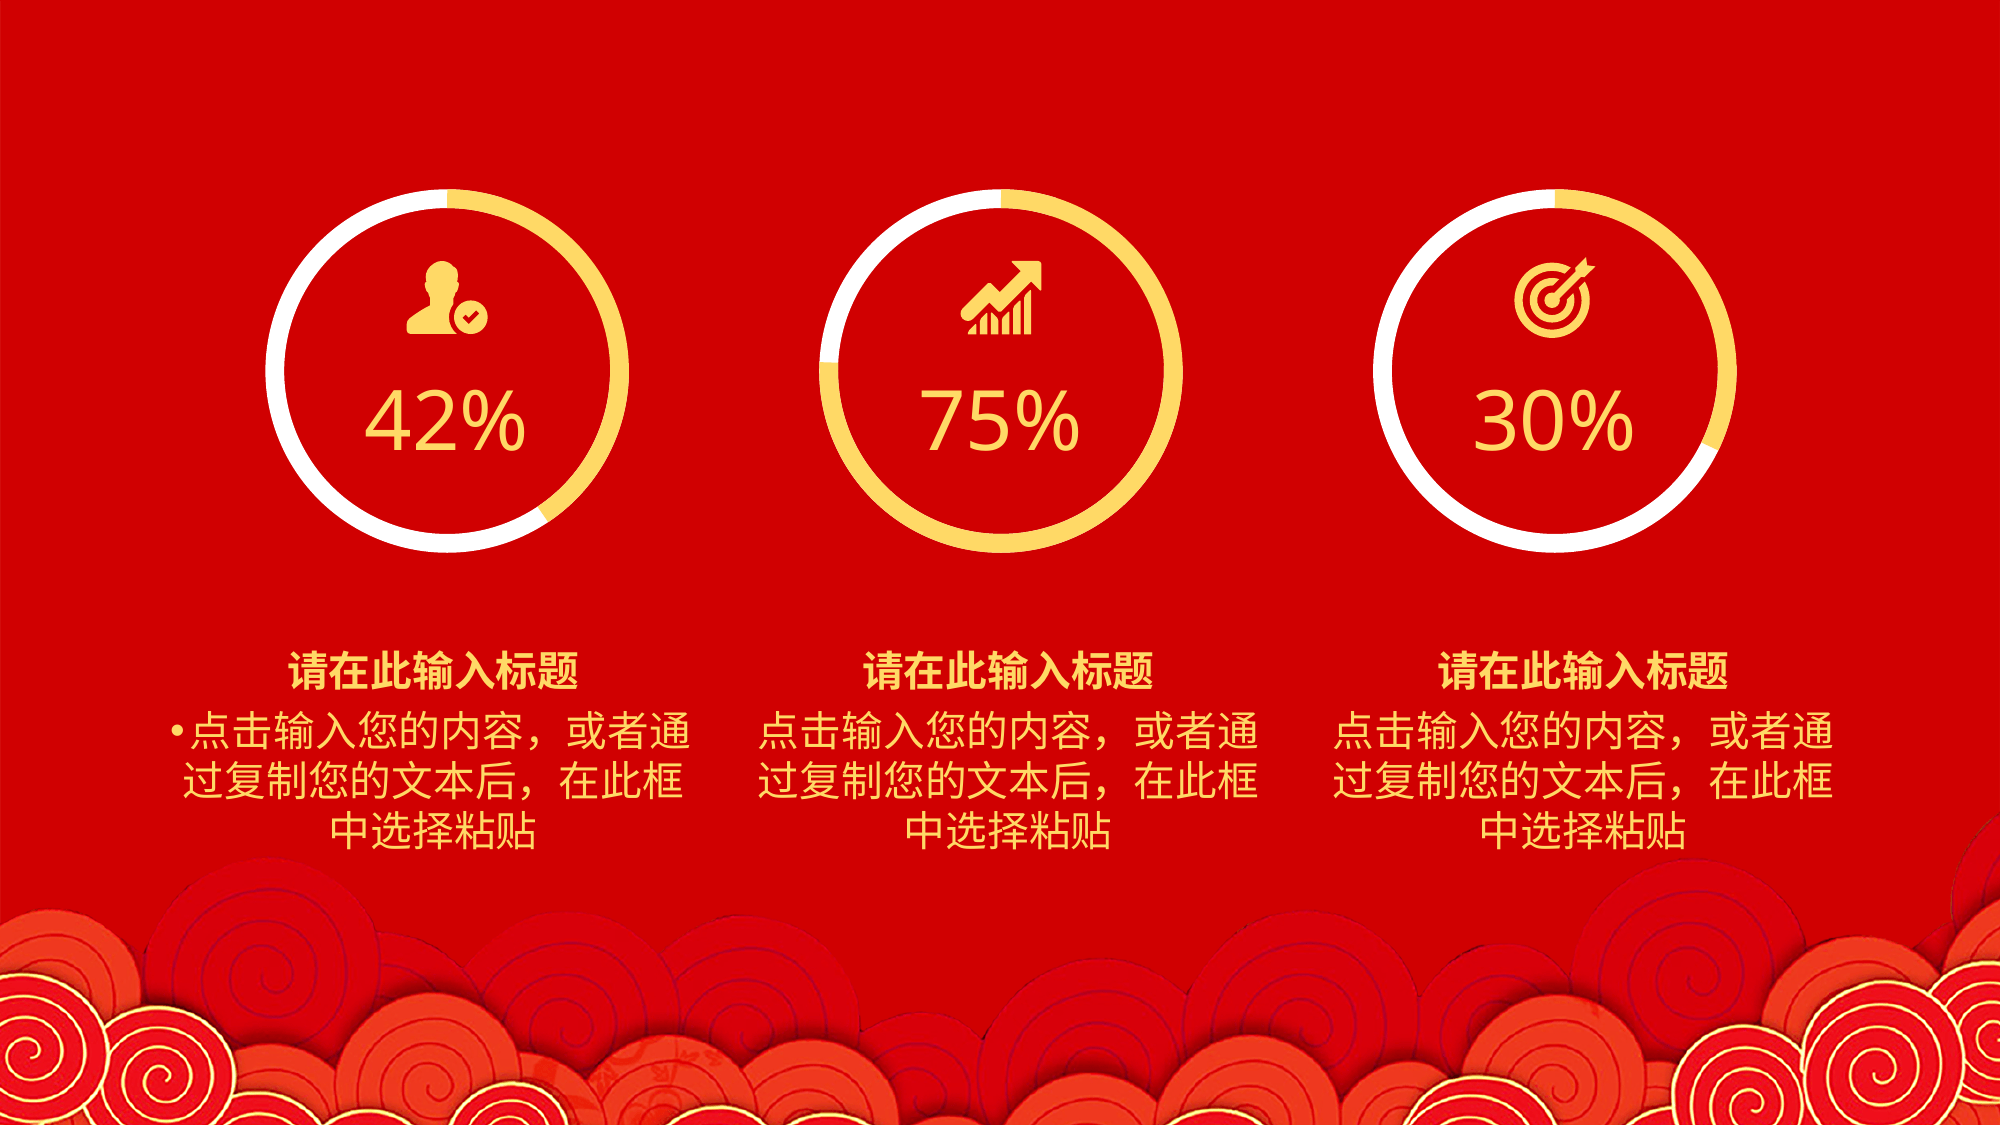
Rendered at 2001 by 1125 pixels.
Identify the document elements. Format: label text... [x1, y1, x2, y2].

text_box [1513, 254, 1598, 339]
text_box [1000, 198, 1174, 397]
text_box 点击输入您的内容，或者通过复制您的文本后，在此框中选择粘贴 [729, 697, 1287, 863]
text_box [447, 198, 621, 391]
text_box [959, 259, 1043, 323]
text_box [862, 475, 1140, 544]
text_box [1554, 198, 1728, 396]
text_box 点击输入您的内容，或者通过复制您的文本后，在此框中选择粘贴 [154, 697, 712, 863]
text_box [452, 299, 489, 336]
text_box 75% [829, 359, 1172, 475]
text_box 42% [275, 359, 619, 475]
text_box [1023, 288, 1033, 336]
text_box 请在此输入标题 [1422, 637, 1745, 697]
text_box [309, 475, 543, 544]
text_box [1416, 475, 1693, 544]
text_box 请在此输入标题 [272, 637, 595, 697]
picture [0, 0, 2000, 1125]
text_box [1382, 198, 1554, 359]
text_box [405, 260, 460, 335]
text_box [828, 198, 1000, 362]
text_box 30% [1382, 359, 1726, 475]
text_box 请在此输入标题 [847, 637, 1170, 697]
text_box [274, 198, 447, 387]
text_box 点击输入您的内容，或者通过复制您的文本后，在此框中选择粘贴 [1305, 697, 1862, 863]
text_box [966, 299, 1022, 336]
text_box [516, 475, 586, 515]
